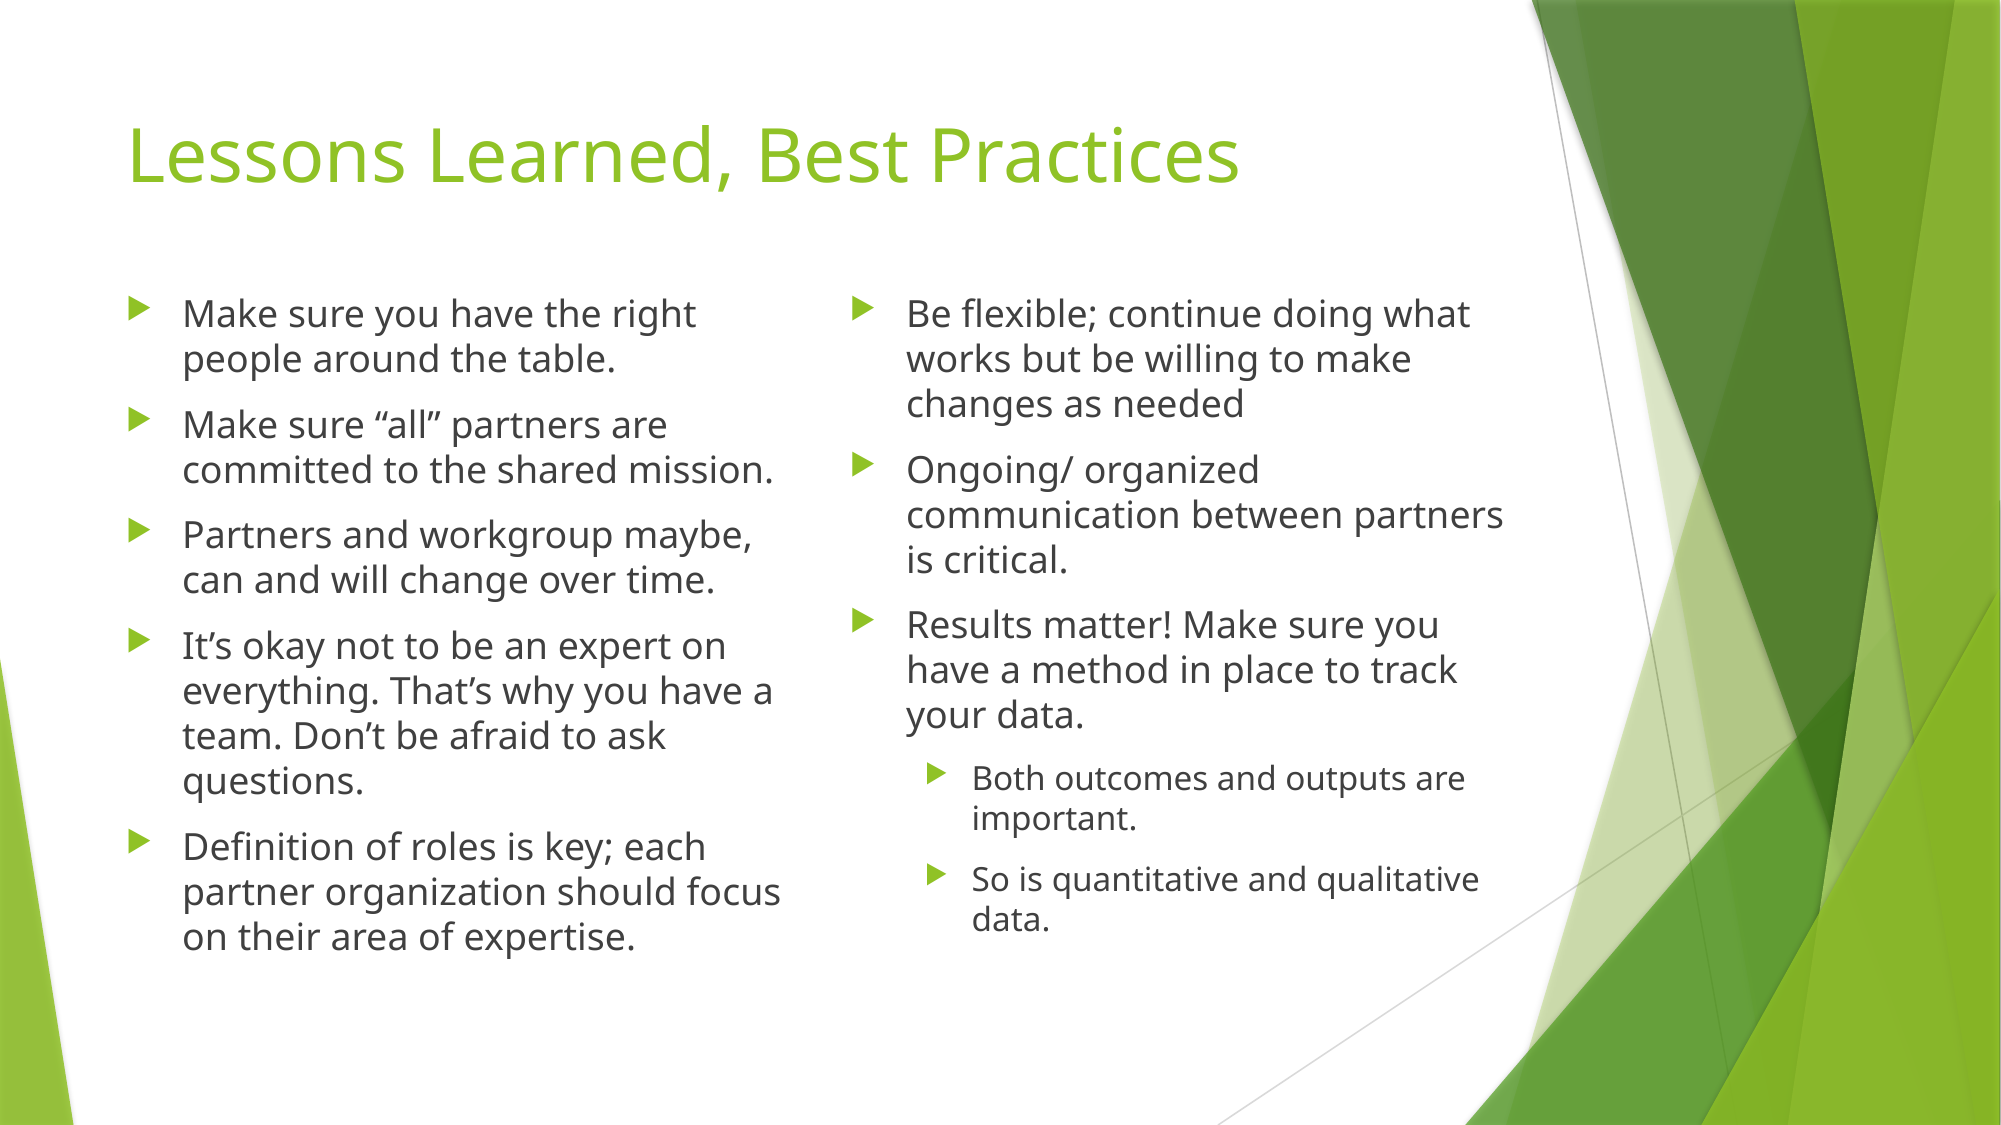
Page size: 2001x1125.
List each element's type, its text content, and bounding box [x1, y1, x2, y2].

list Make sure you have the right people around the table. Make sure “all” partners are committed to the shared mission. Partners and workgroup maybe, can and will change over time. It’s okay not to be an expert on everything. That’s why you have a team. Don’t be afraid to ask questions. Definition of roles is key; each partner organization should focus on their area of expertise. [110, 282, 798, 1125]
list Be flexible; continue doing what works but be willing to make changes as needed Ongoing/ organized communication between partners is critical. Results matter! Make sure you have a method in place to track your data. Both outcomes and outputs are important. So is quantitative and qualitative data. [834, 282, 1522, 1125]
title Lessons Learned, Best Practices [111, 99, 1522, 317]
